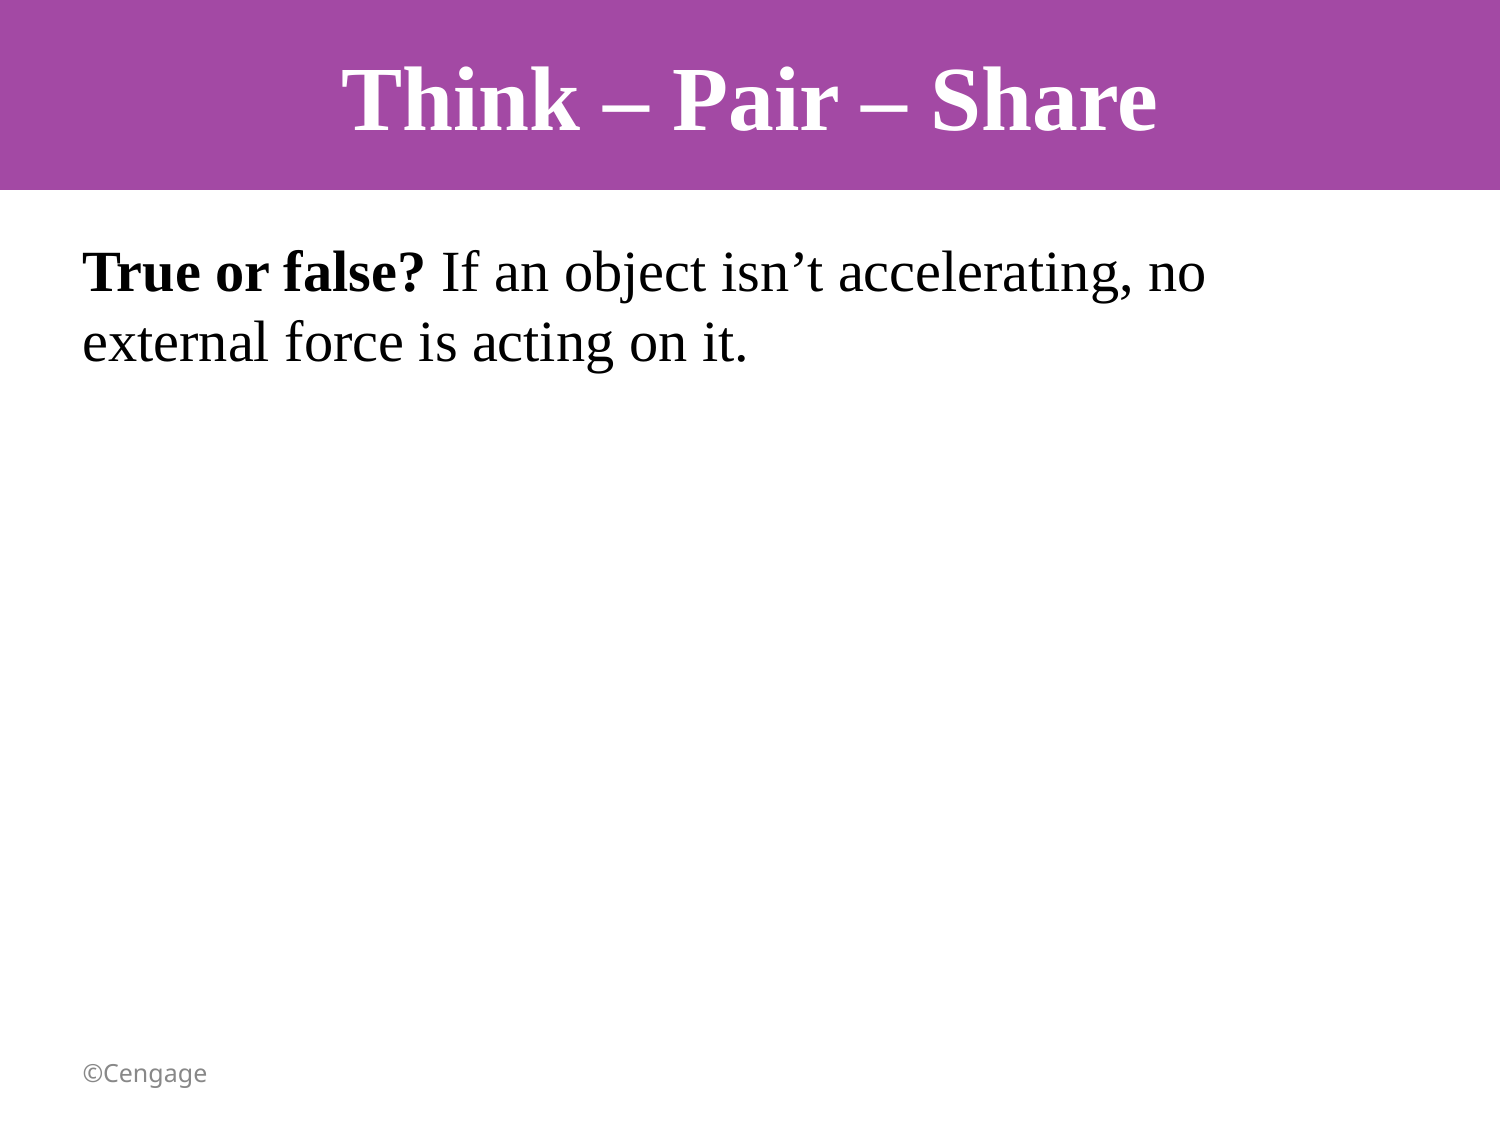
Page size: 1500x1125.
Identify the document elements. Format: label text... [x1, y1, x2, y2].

picture [0, 0, 1500, 190]
text_box True or false? If an object isn’t accelerating, no external force is acting on it. [75, 225, 1371, 381]
text_box ©Cengage [75, 1050, 550, 1096]
